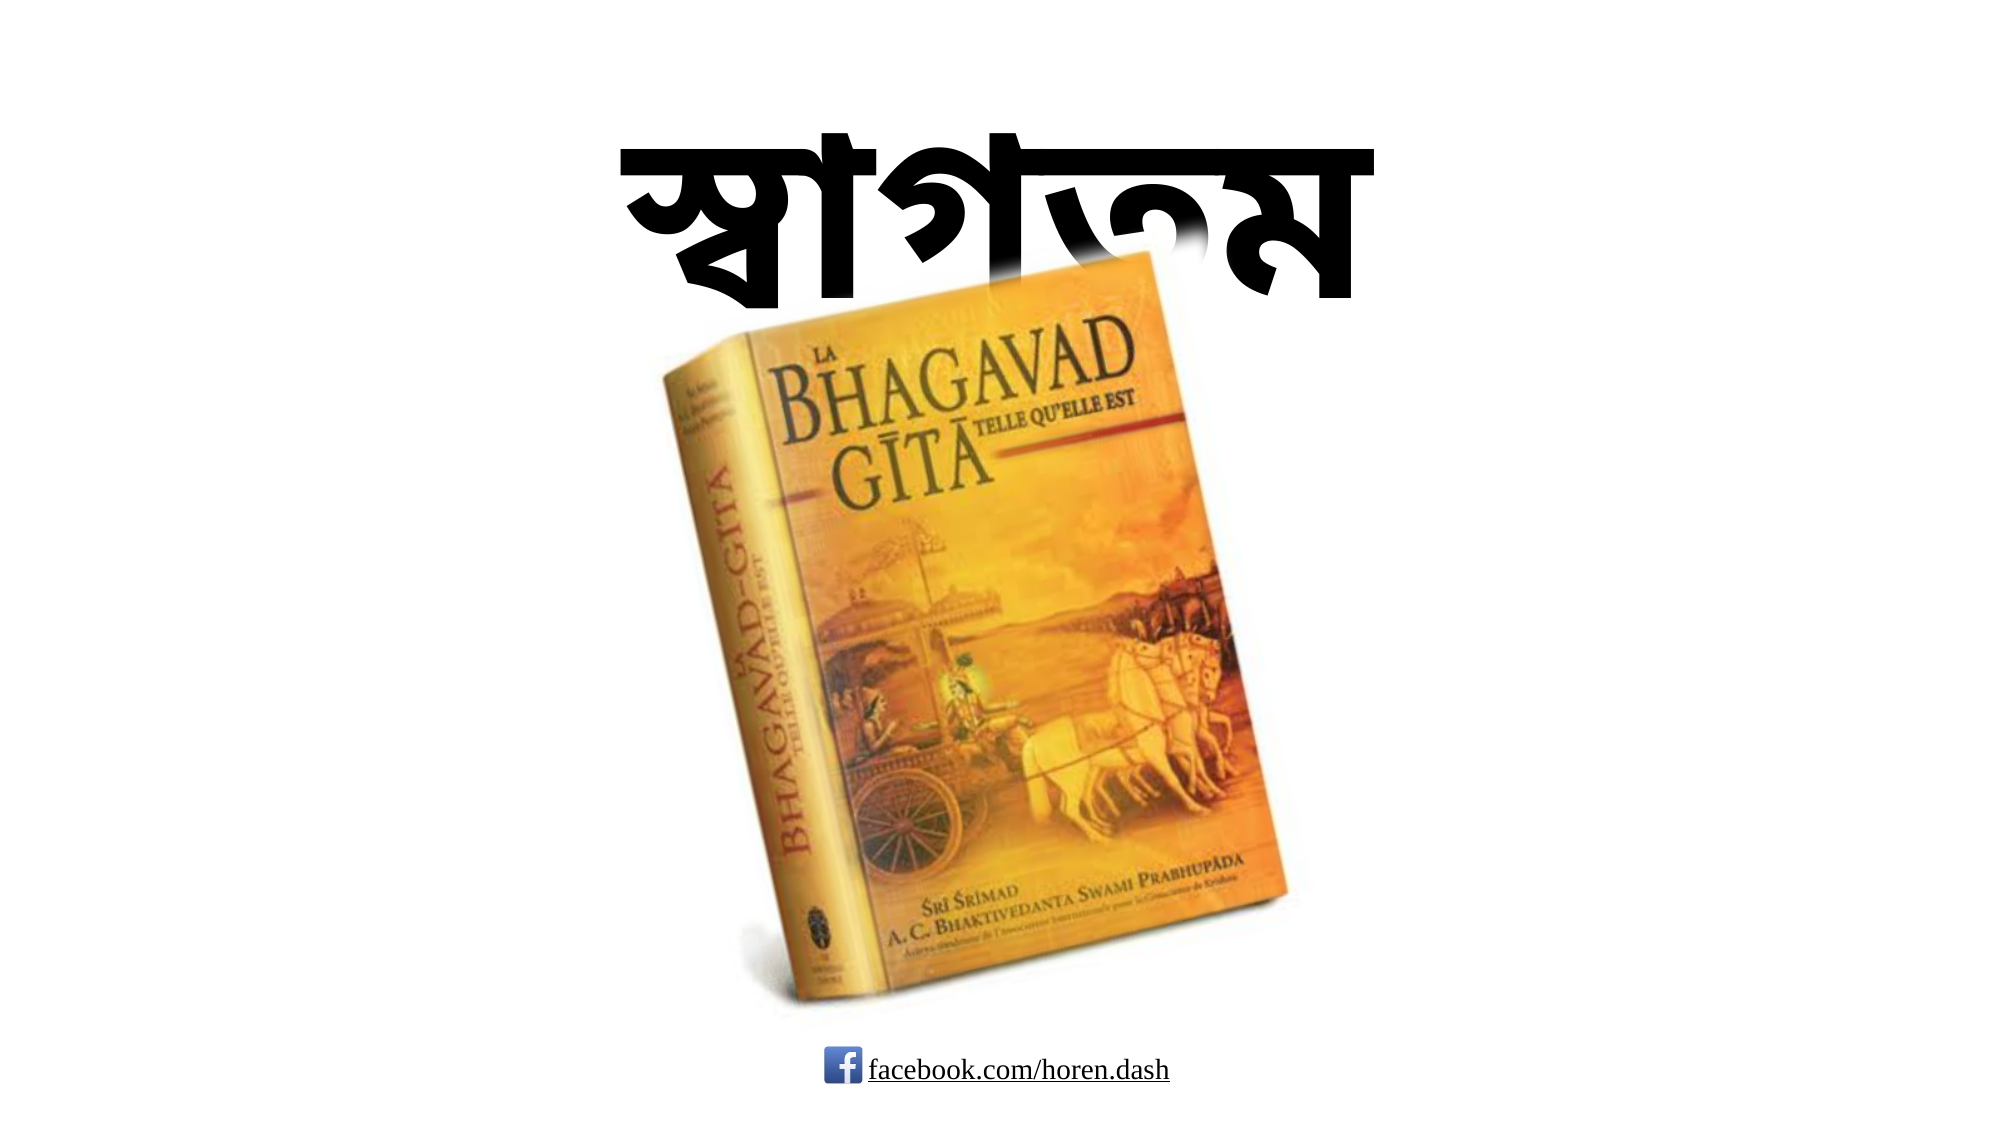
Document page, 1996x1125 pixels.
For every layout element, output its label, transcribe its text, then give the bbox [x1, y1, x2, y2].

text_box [819, 1041, 1392, 1094]
text_box স্বাগতম [323, 51, 1672, 354]
picture [536, 244, 1344, 1053]
